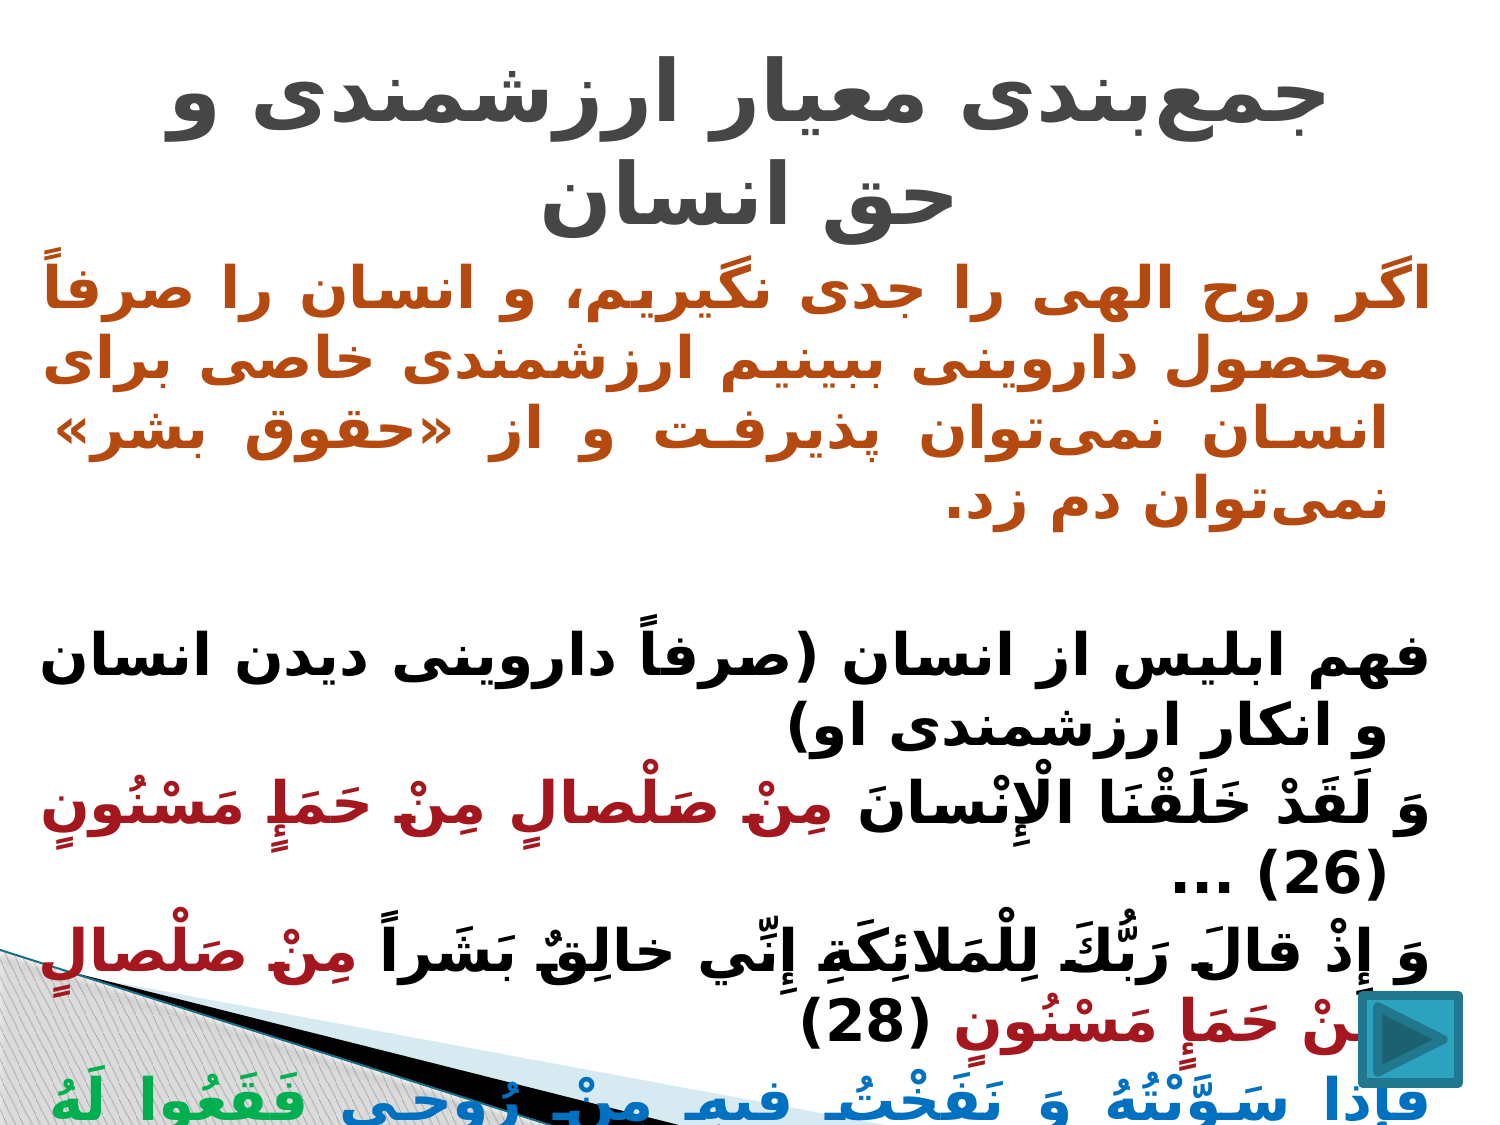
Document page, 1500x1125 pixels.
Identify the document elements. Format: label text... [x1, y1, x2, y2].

text_box [1358, 991, 1463, 1088]
title جمع‌بندی معیار ارزشمندی و حق انسان [75, 45, 1425, 233]
list اگر روح الهی را جدی نگیریم، و انسان را صرفاً محصول داروینی ببینیم ارزشمندی خاصی برای انسان نمی‌توان پذیرفت و از «حقوق بشر» نمی‌توان دم زد. فهم ابلیس از انسان (صرفاً داروینی دیدن انسان و انکار ارزشمندی او) وَ لَقَدْ خَلَقْنَا الْإِنْسانَ مِنْ صَلْصالٍ مِنْ حَمَإٍ مَسْنُونٍ (26) ... وَ إِذْ قالَ رَبُّكَ لِلْمَلائِكَةِ إِنِّي خالِقٌ بَشَراً مِنْ صَلْصالٍ مِنْ حَمَإٍ مَسْنُونٍ (28) فَإِذا سَوَّيْتُهُ وَ نَفَخْتُ فيهِ مِنْ رُوحي‏ فَقَعُوا لَهُ ساجِدينَ (29) ... قالَ لَمْ أَكُنْ لِأَسْجُدَ لِبَشَرٍ خَلَقْتَهُ مِنْ صَلْصالٍ مِنْ حَمَإٍ مَسْنُونٍ (33) [23, 243, 1465, 986]
